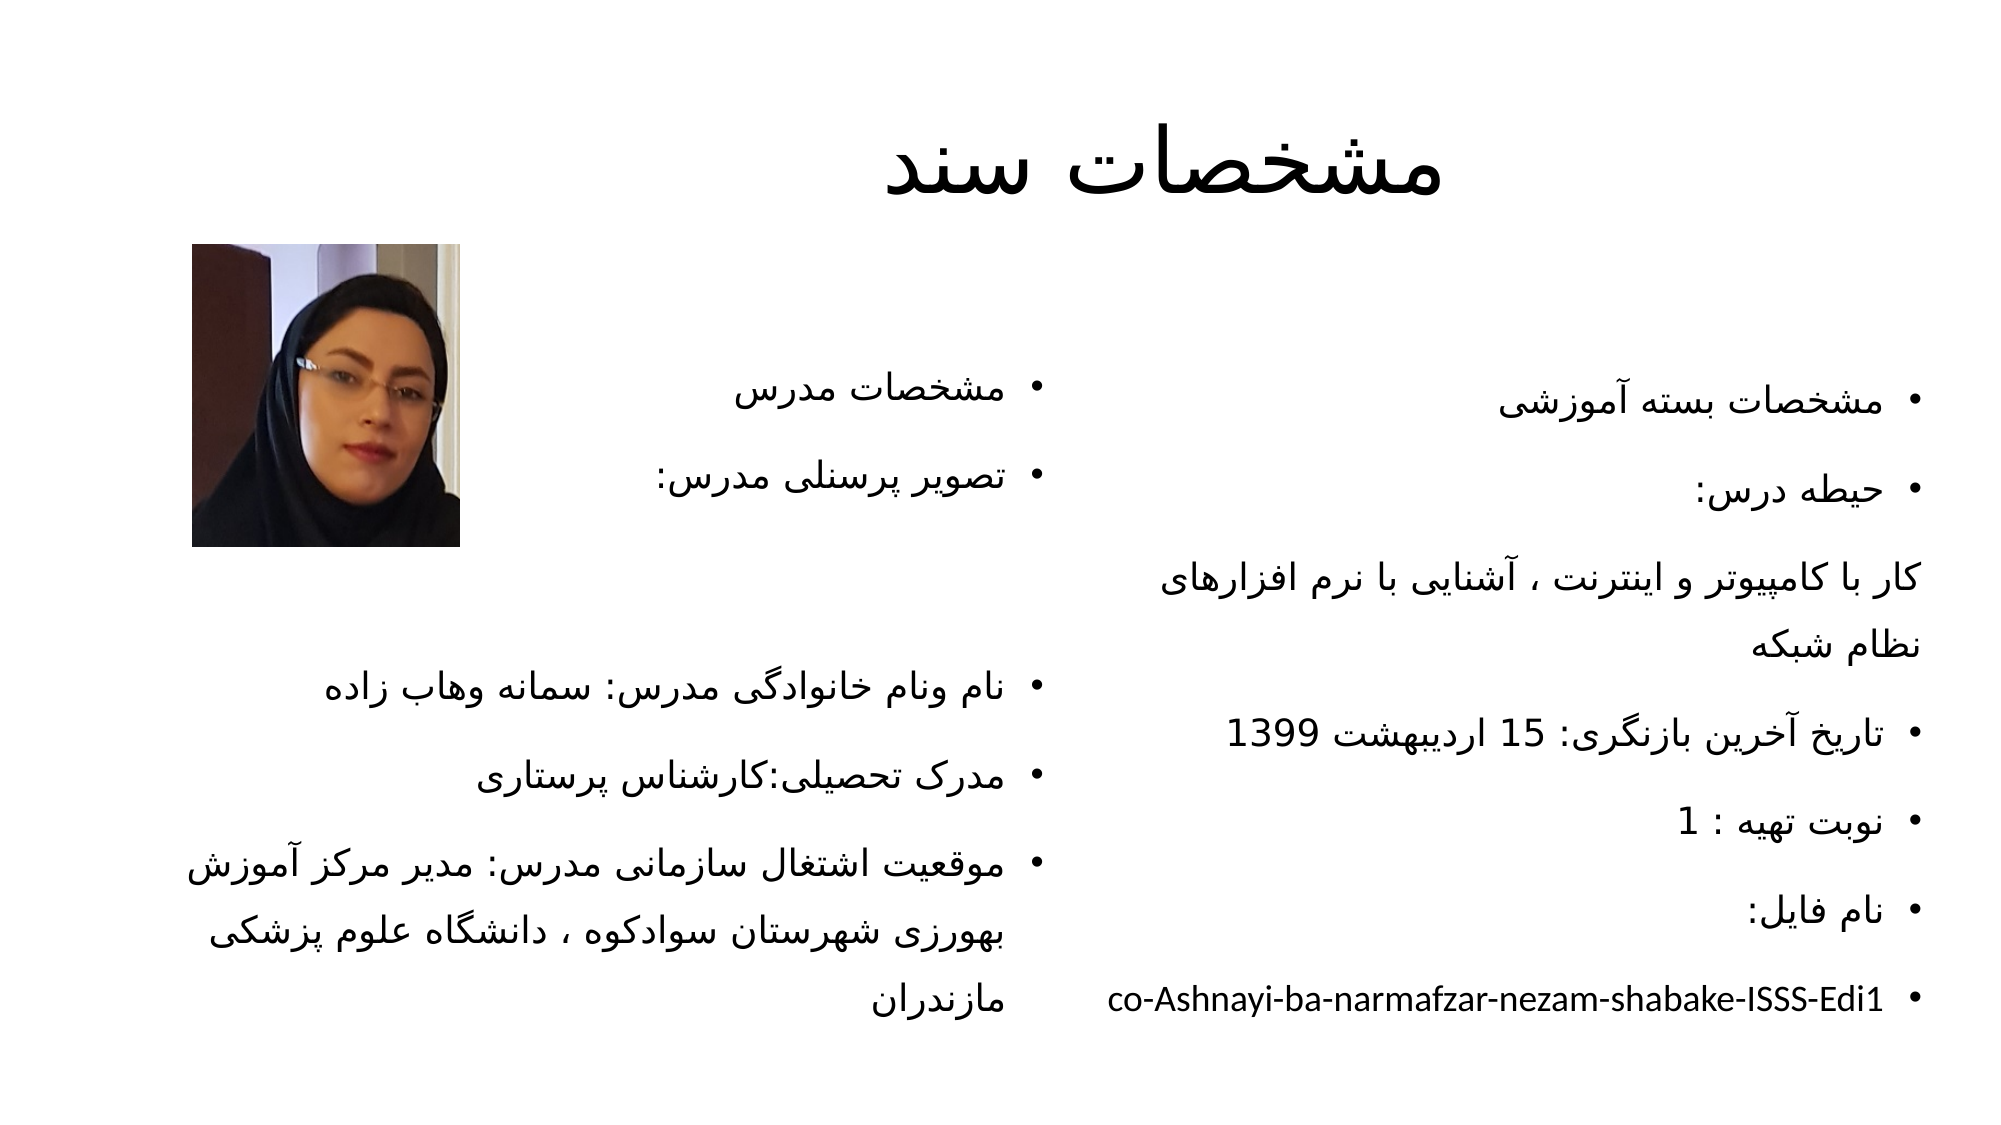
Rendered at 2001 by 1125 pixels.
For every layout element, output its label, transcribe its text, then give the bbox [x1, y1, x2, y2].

title مشخصات سند [610, 76, 1721, 252]
picture [192, 244, 460, 547]
list مشخصات بسته آموزشی حیطه درس: کار با کامپیوتر و اینترنت ، آشنایی با نرم افزارهای نظام شبکه تاریخ آخرین بازنگری: 15 اردیبهشت 1399 نوبت تهیه : 1 نام فایل: co-Ashnayi-ba-narmafzar-nezam-shabake-ISSS-Edi1 [1058, 346, 1938, 1000]
list مشخصات مدرس تصویر پرسنلی مدرس: نام ونام خانوادگی مدرس: سمانه وهاب زاده مدرک تحصیلی:کارشناس پرستاری موقعیت اشتغال سازمانی مدرس: مدیر مرکز آموزش بهورزی شهرستان سوادکوه ، دانشگاه علوم پزشکی مازندران [70, 333, 1059, 1014]
